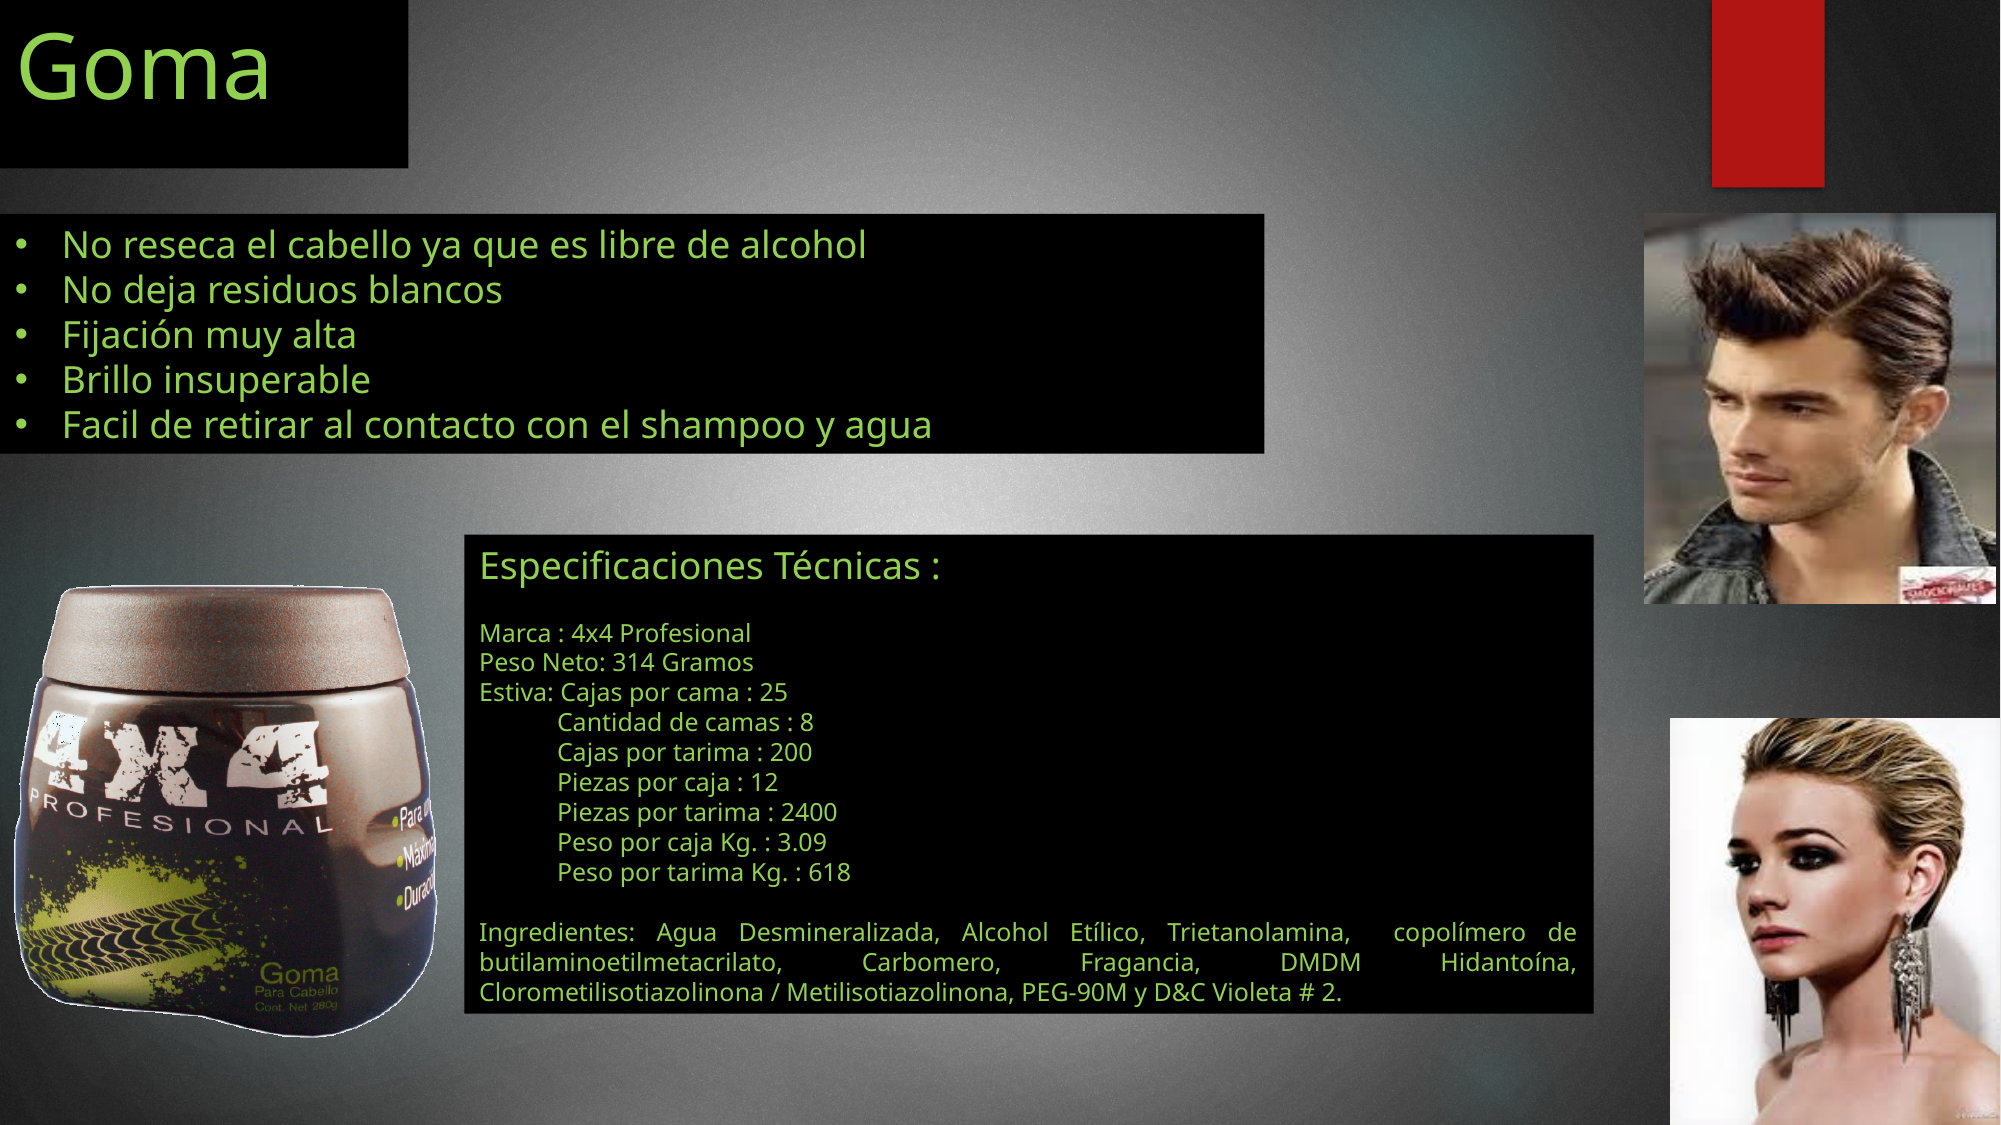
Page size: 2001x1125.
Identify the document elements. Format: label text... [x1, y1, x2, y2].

text_box No reseca el cabello ya que es libre de alcohol No deja residuos blancos Fijación muy alta Brillo insuperable Facil de retirar al contacto con el shampoo y agua [0, 213, 1265, 454]
title Goma [0, 0, 409, 169]
text_box Especificaciones Técnicas : Marca : 4x4 Profesional Peso Neto: 314 Gramos Estiva: Cajas por cama : 25 Cantidad de camas : 8 Cajas por tarima : 200 Piezas por caja : 12 Piezas por tarima : 2400 Peso por caja Kg. : 3.09 Peso por tarima Kg. : 618 Ingredientes: Agua Desmineralizada, Alcohol Etílico, Trietanolamina, copolímero de butilaminoetilmetacrilato, Carbomero, Fragancia, DMDM Hidantoína, Clorometilisotiazolinona / Metilisotiazolinona, PEG-90M y D&C Violeta # 2. [464, 534, 1594, 1014]
picture [0, 0, 2001, 1125]
